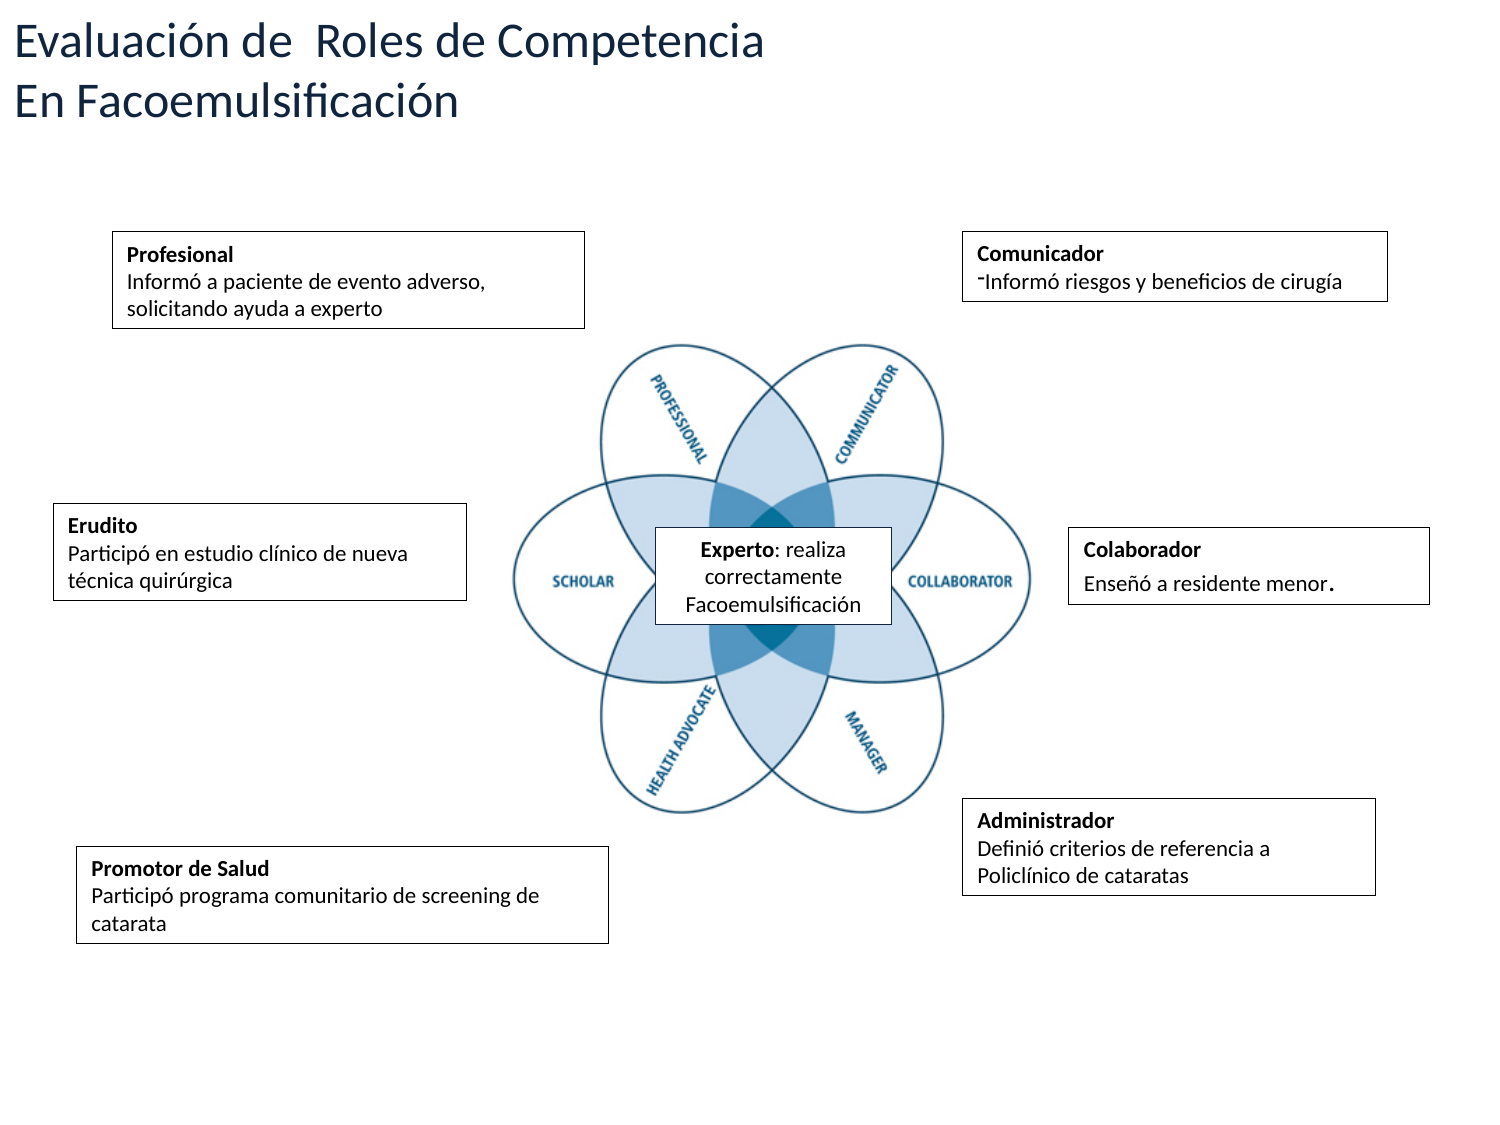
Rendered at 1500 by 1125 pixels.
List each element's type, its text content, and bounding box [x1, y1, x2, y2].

picture [489, 326, 1050, 835]
text_box Administrador Definió criterios de referencia a Policlínico de cataratas [962, 798, 1376, 896]
text_box Evaluación de Roles de Competencia En Facoemulsificación [0, 0, 1117, 135]
text_box Promotor de Salud Participó programa comunitario de screening de catarata [76, 846, 609, 944]
text_box Comunicador Informó riesgos y beneficios de cirugía [962, 231, 1388, 302]
text_box Profesional Informó a paciente de evento adverso, solicitando ayuda a experto [112, 231, 585, 329]
text_box Erudito Participó en estudio clínico de nueva técnica quirúrgica [53, 503, 467, 601]
text_box Colaborador Enseñó a residente menor. [1068, 527, 1430, 605]
